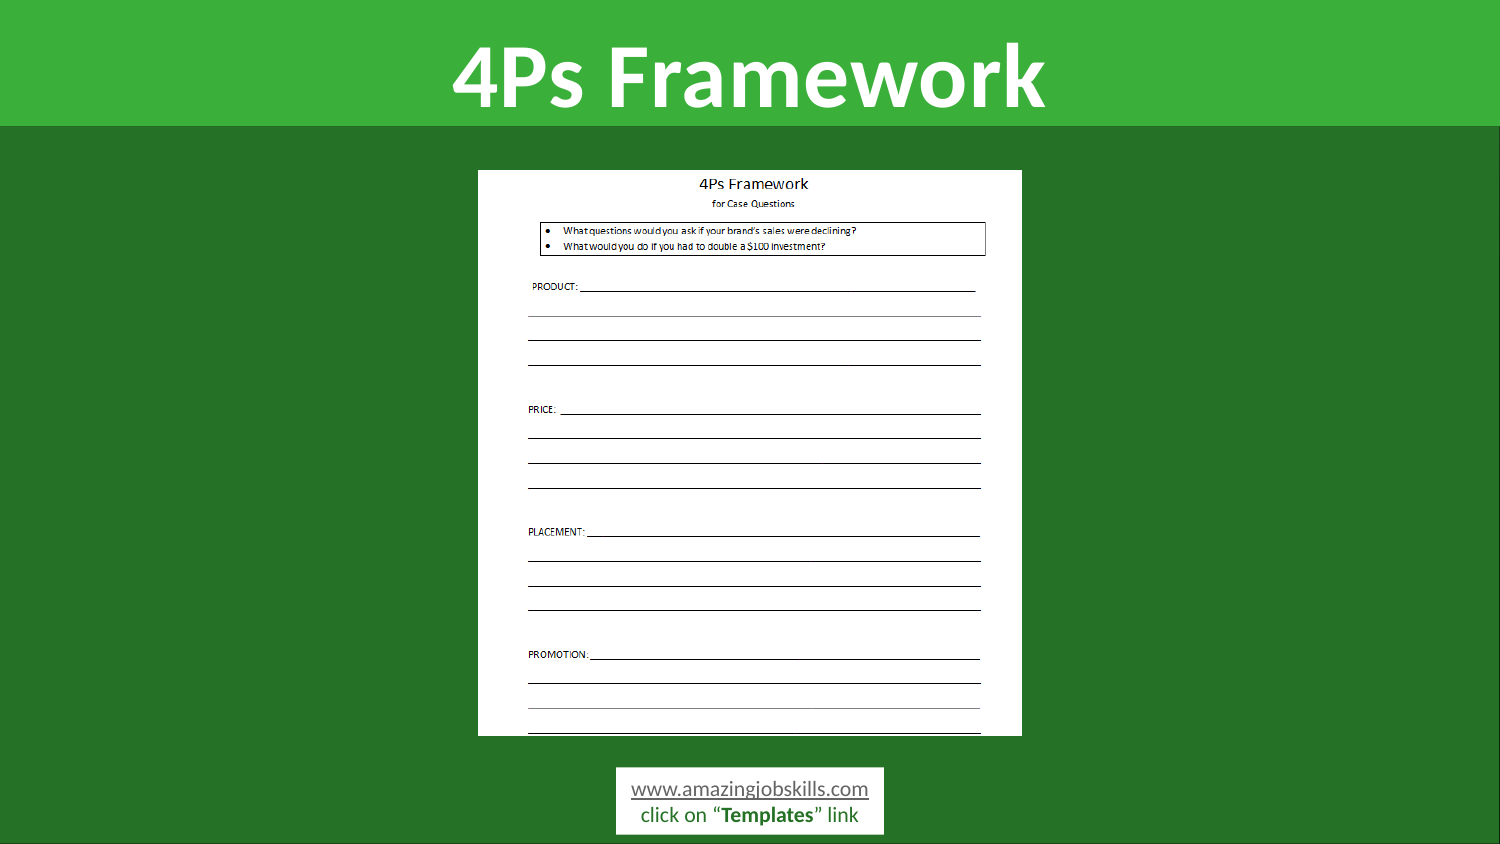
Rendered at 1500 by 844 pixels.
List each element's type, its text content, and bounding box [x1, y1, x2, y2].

text_box www.amazingjobskills.com click on “Templates” link [616, 767, 884, 835]
picture [478, 146, 1022, 748]
text_box 4Ps Framework [99, 8, 1400, 110]
